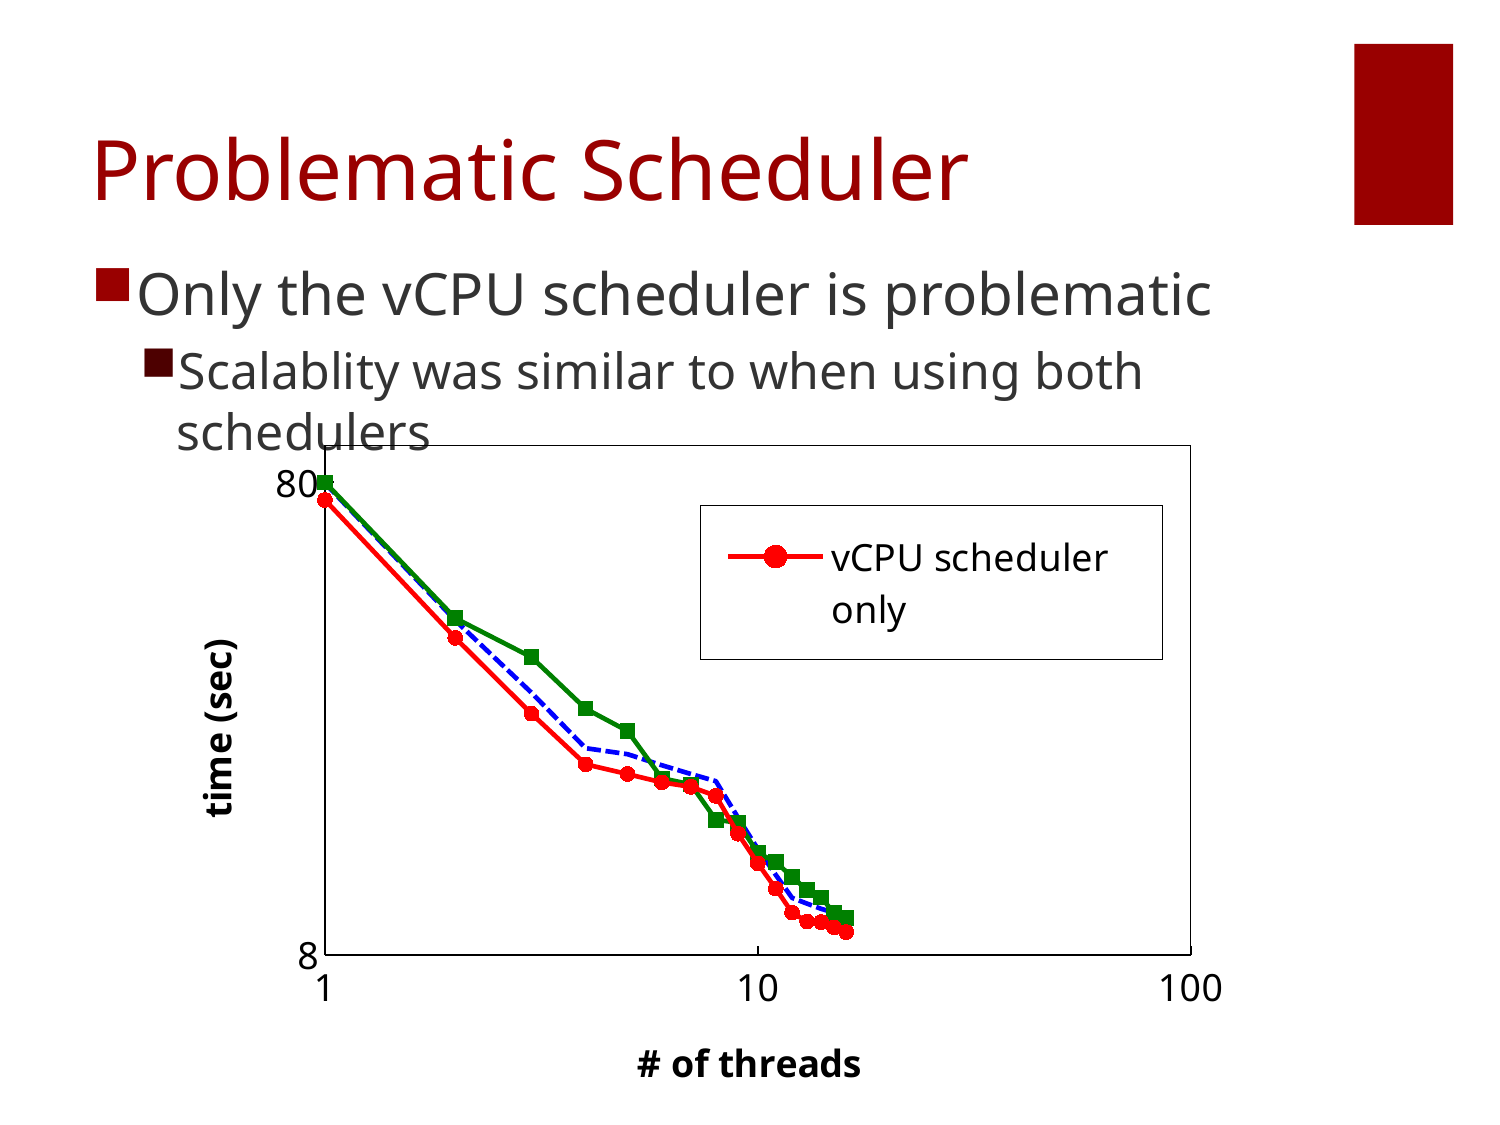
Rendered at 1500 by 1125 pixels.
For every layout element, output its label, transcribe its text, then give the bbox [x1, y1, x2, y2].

list Only the vCPU scheduler is problematic Scalablity was similar to when using both schedulers [74, 249, 1413, 1043]
title Problematic Scheduler [74, 37, 1338, 226]
chart [152, 430, 1247, 1125]
